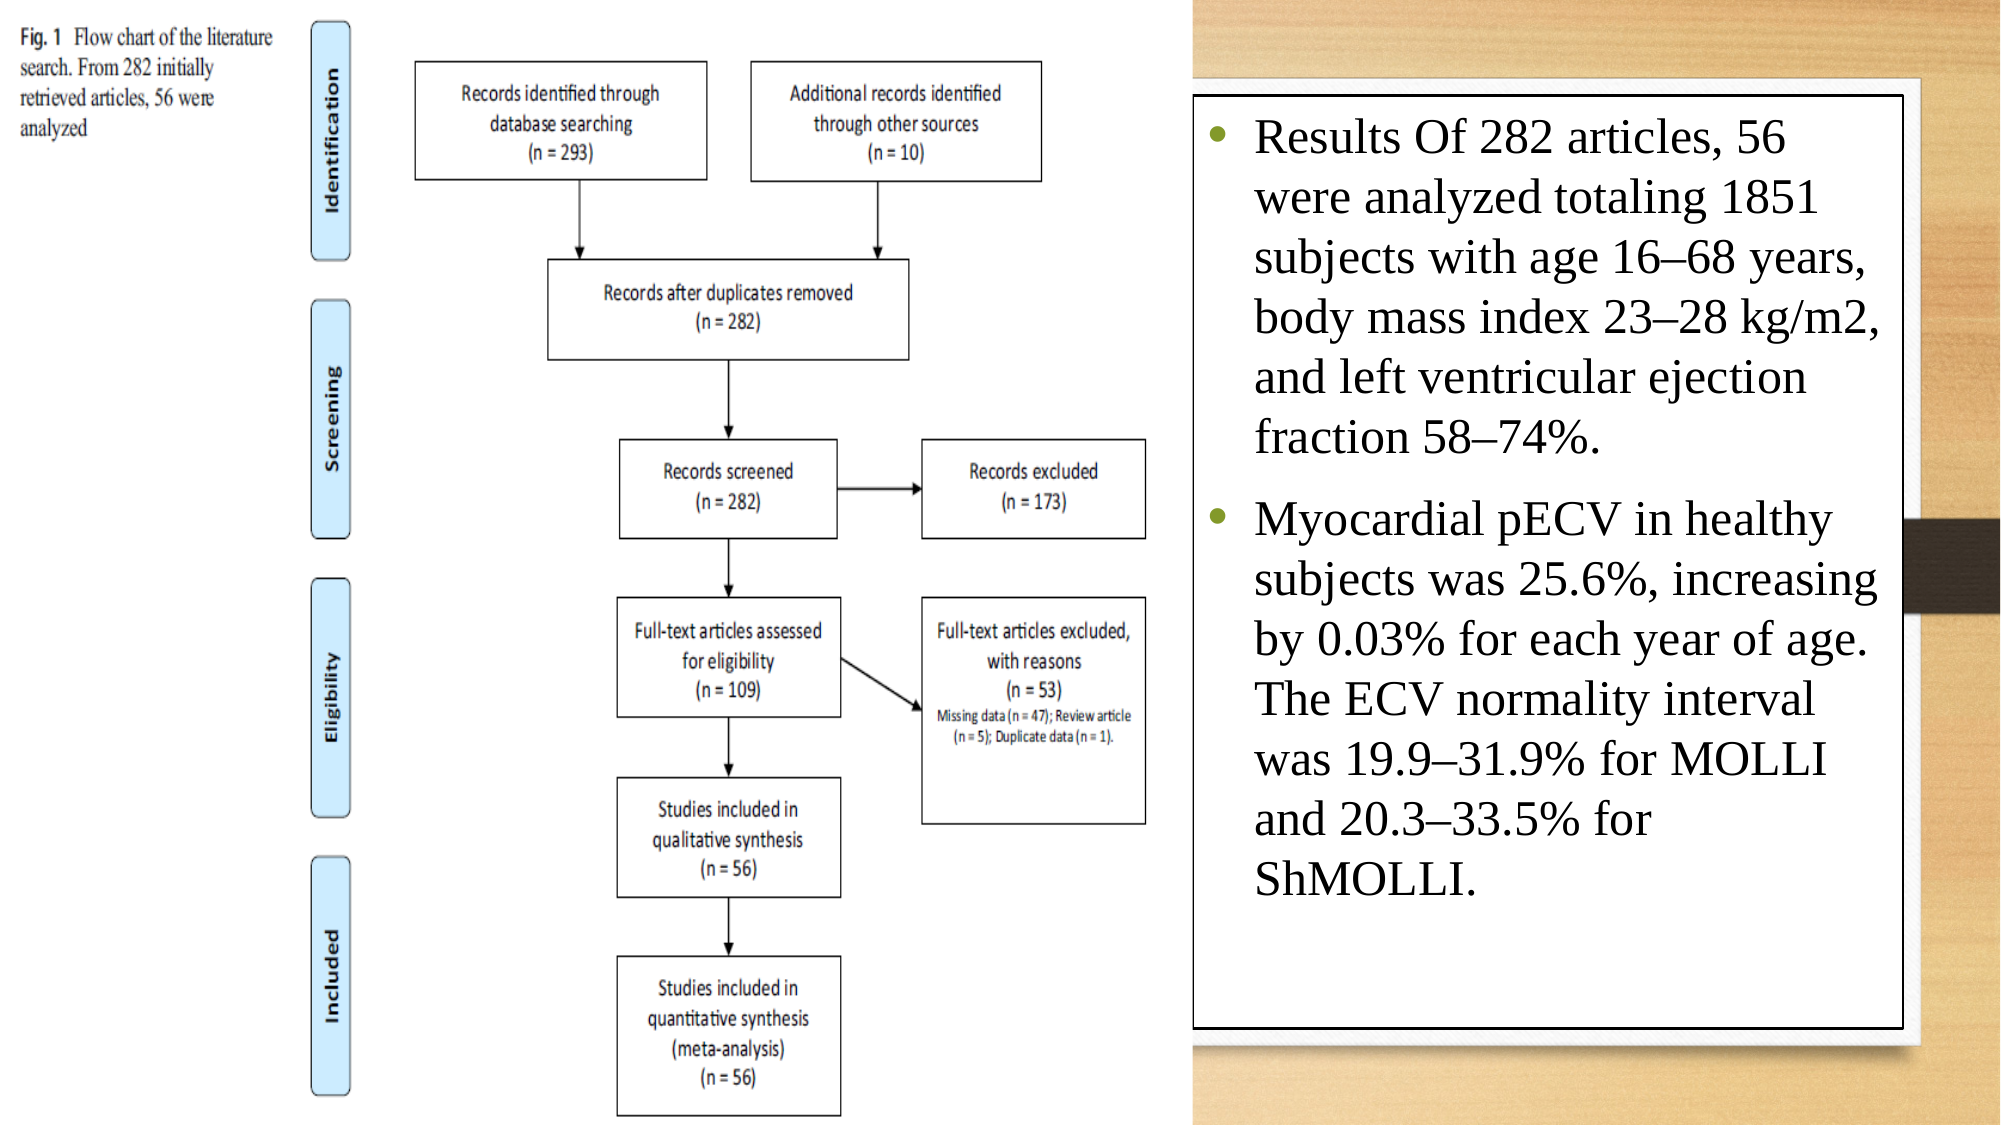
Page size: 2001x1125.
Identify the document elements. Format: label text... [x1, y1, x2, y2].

picture [0, 0, 2001, 1125]
list Results Of 282 articles, 56 were analyzed totaling 1851 subjects with age 16–68 years, body mass index 23–28 kg/m2, and left ventricular ejection fraction 58–74%. Myocardial pECV in healthy subjects was 25.6%, increasing by 0.03% for each year of age. The ECV normality interval was 19.9–31.9% for MOLLI and 20.3–33.5% for ShMOLLI. [1193, 94, 1904, 1030]
